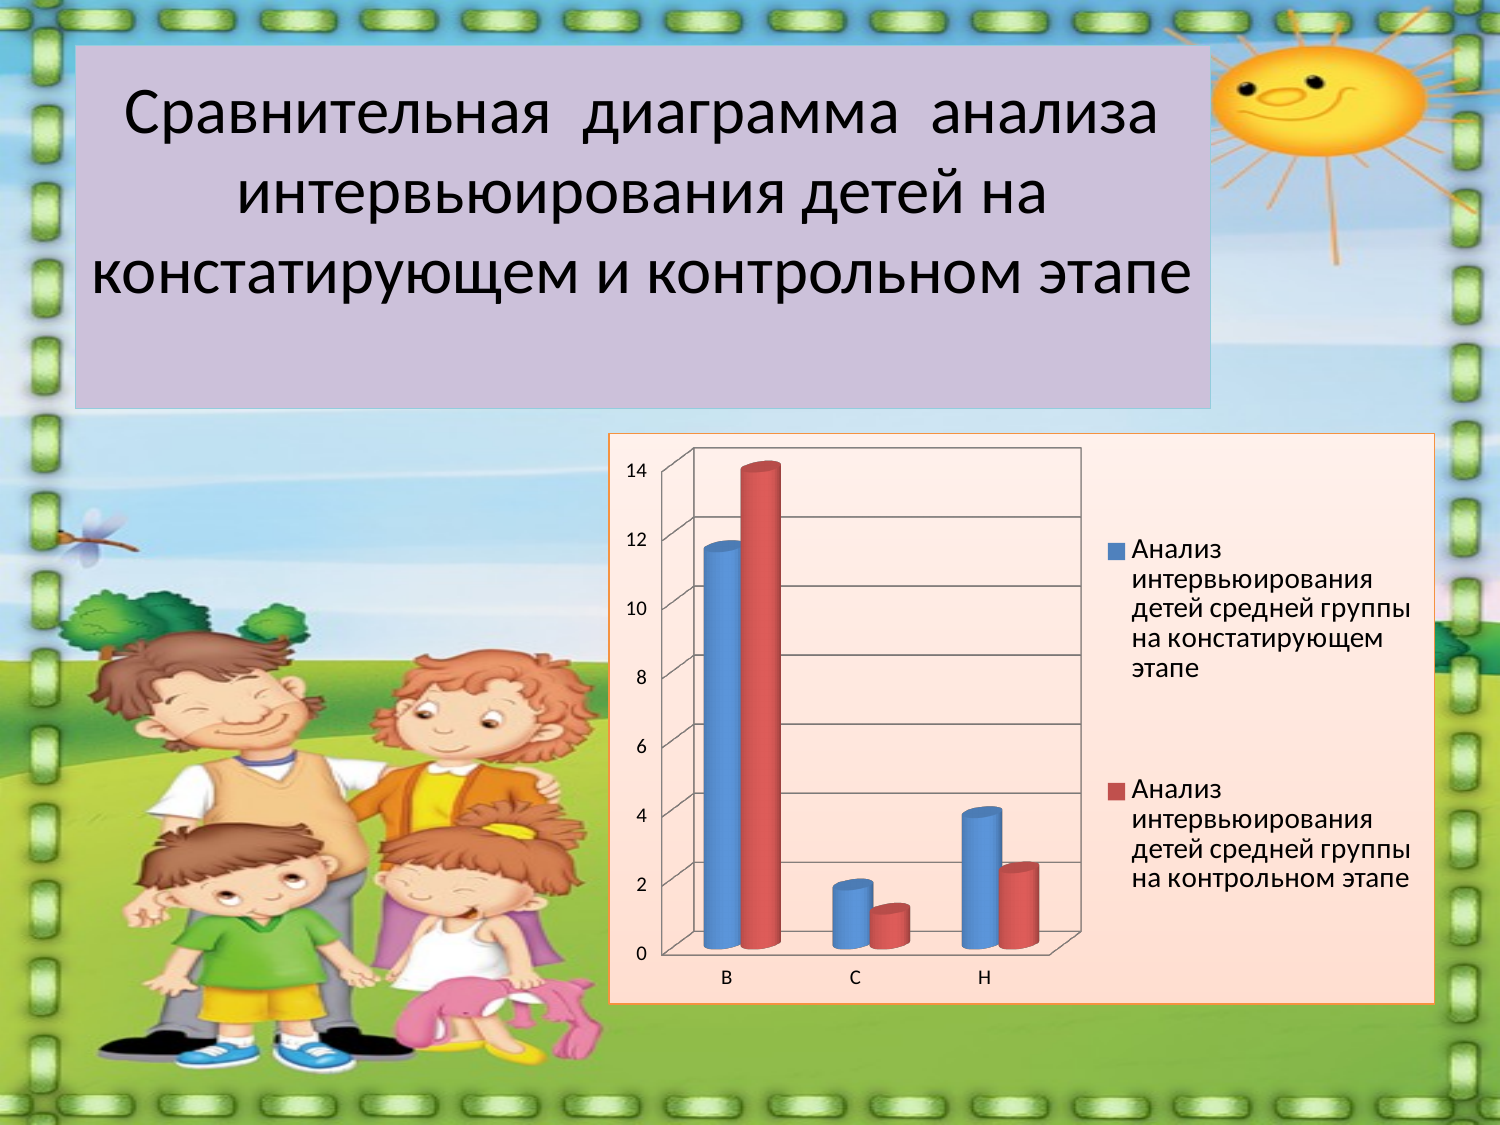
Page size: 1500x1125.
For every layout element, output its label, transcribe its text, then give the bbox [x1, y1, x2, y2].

picture [0, 0, 1500, 1125]
title Сравнительная диаграмма анализа интервьюирования детей на констатирующем и контрольном этапе [75, 45, 1211, 409]
chart [607, 432, 1436, 1006]
